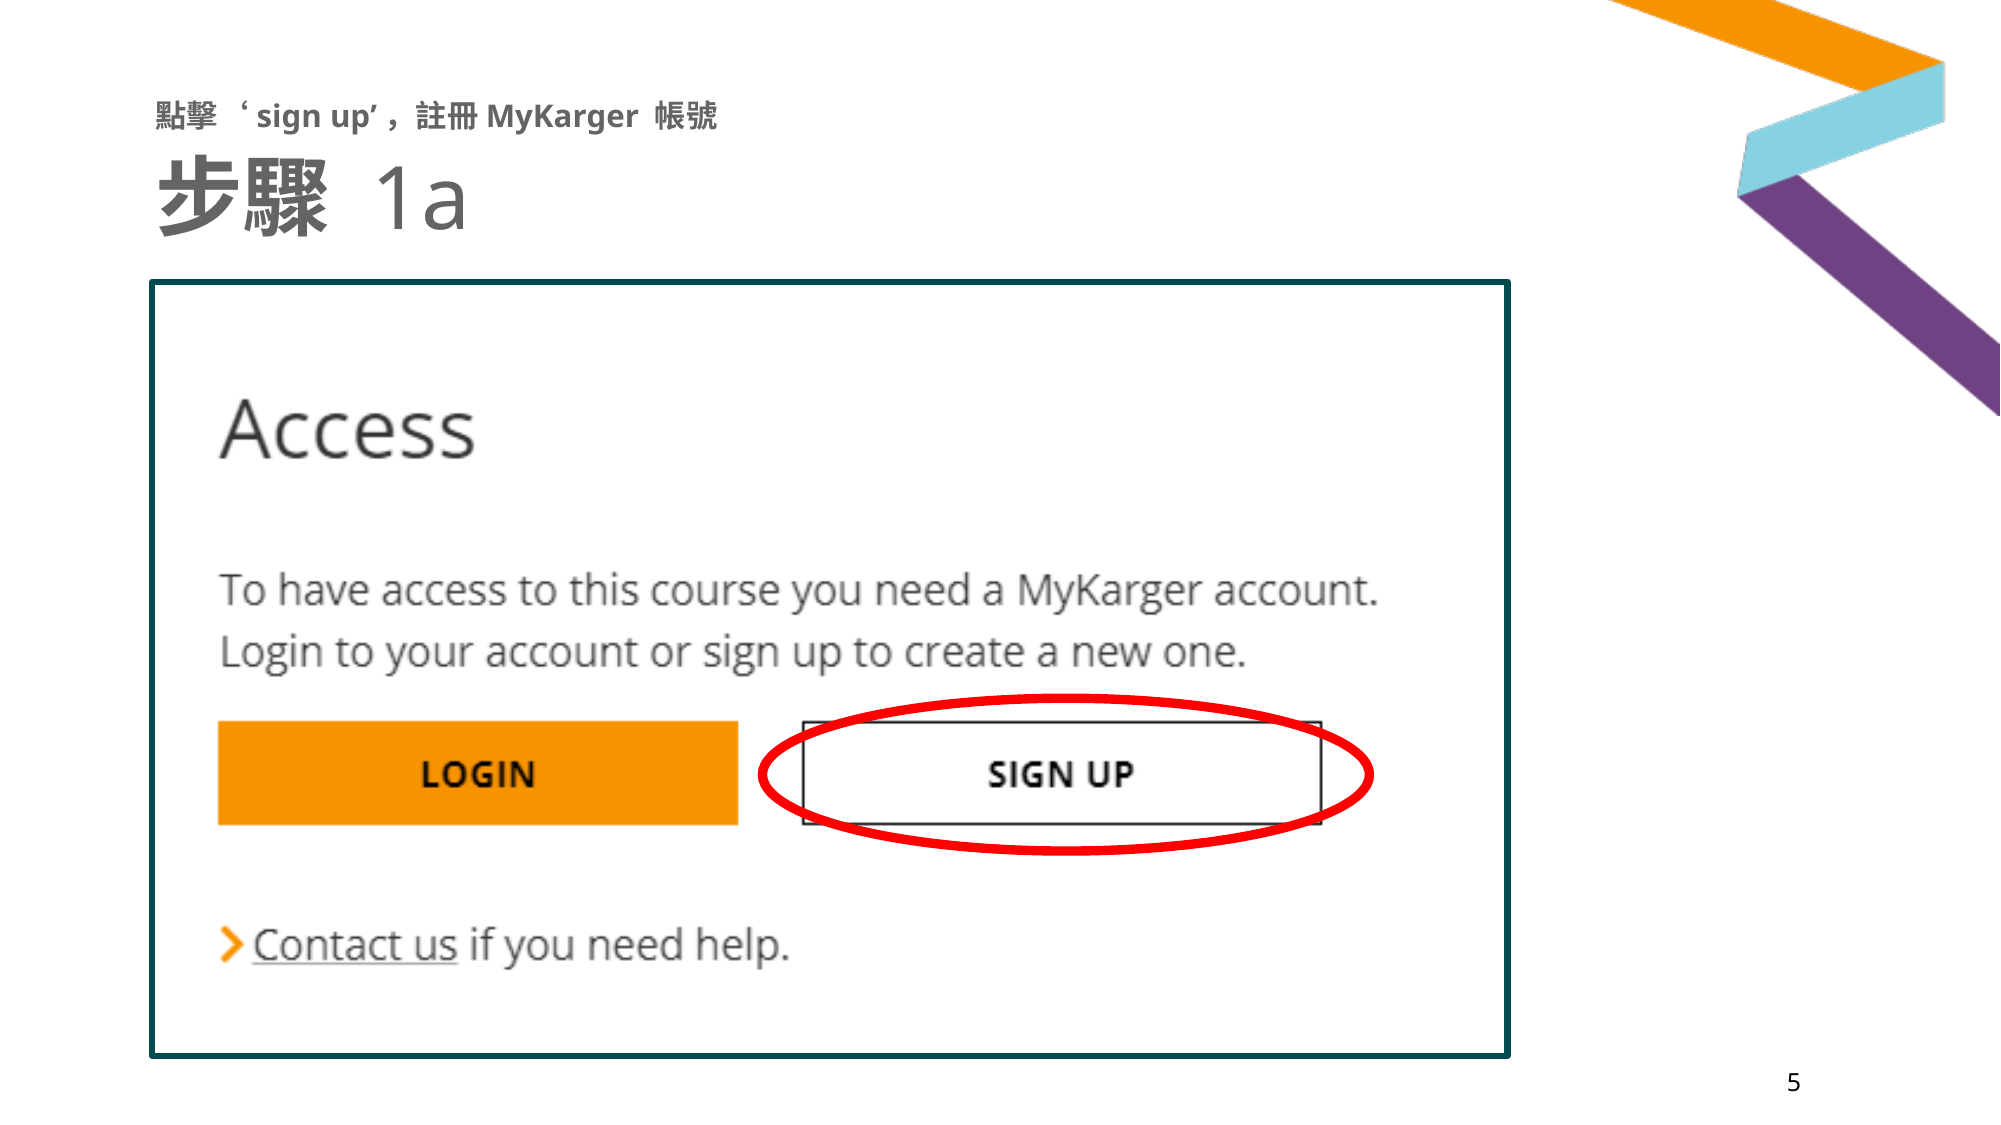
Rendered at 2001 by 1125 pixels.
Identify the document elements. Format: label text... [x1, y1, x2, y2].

picture [155, 284, 1505, 1053]
list 點擊‘sign up’，註冊MyKarger 帳號 [155, 93, 1604, 144]
picture [1560, 0, 2000, 416]
title 步驟 1a [155, 148, 1604, 255]
slide_number 5 [1706, 1064, 1802, 1101]
